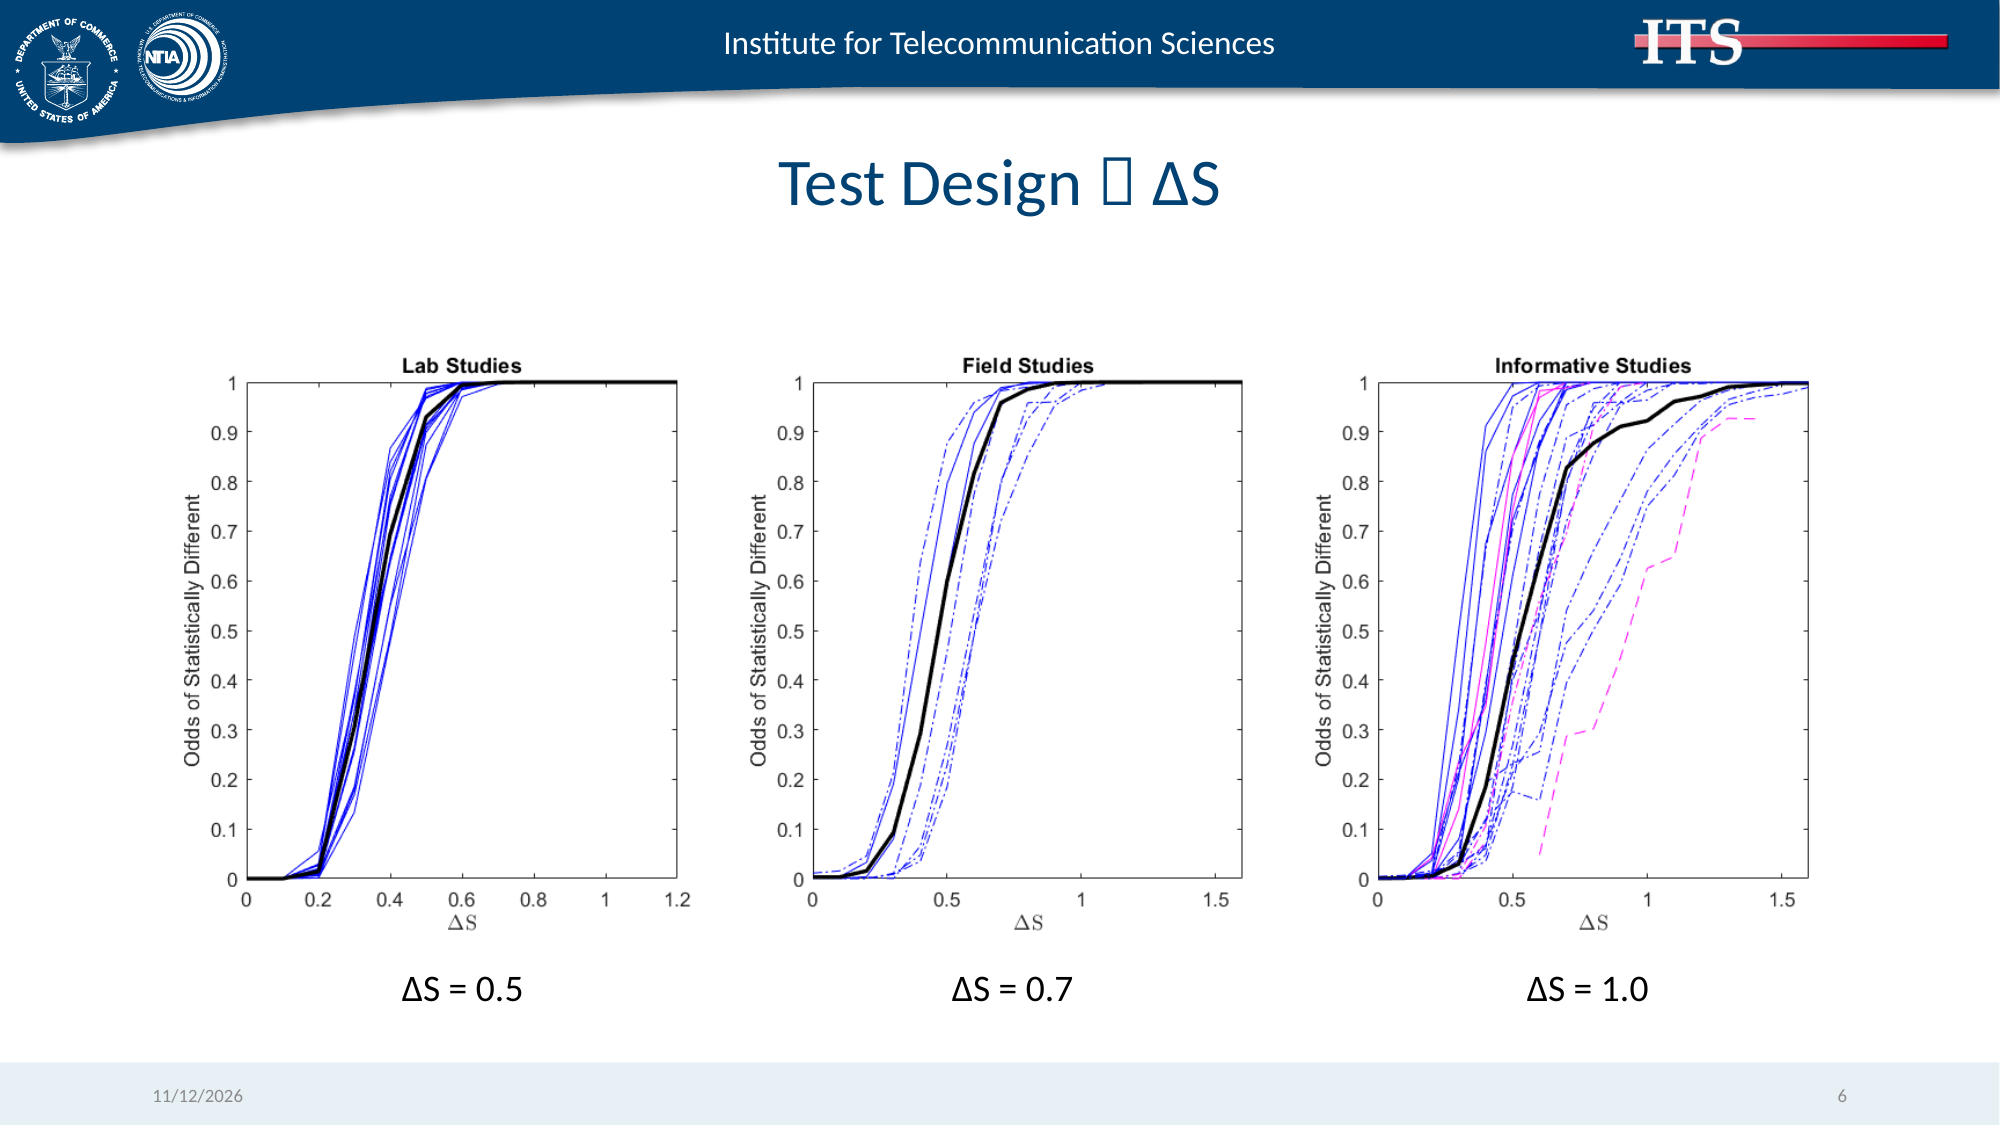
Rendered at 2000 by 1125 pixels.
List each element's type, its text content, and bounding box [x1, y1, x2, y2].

text_box ΔS = 1.0 [1512, 956, 1675, 1017]
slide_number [137, 1065, 588, 1125]
slide_number 6 [1412, 1065, 1862, 1125]
text_box ΔS = 0.7 [937, 956, 1100, 1017]
title Test Design  ΔS [137, 104, 1862, 263]
picture [1624, 15, 1957, 68]
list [174, 337, 1825, 946]
text_box ΔS = 0.5 [387, 956, 550, 1017]
